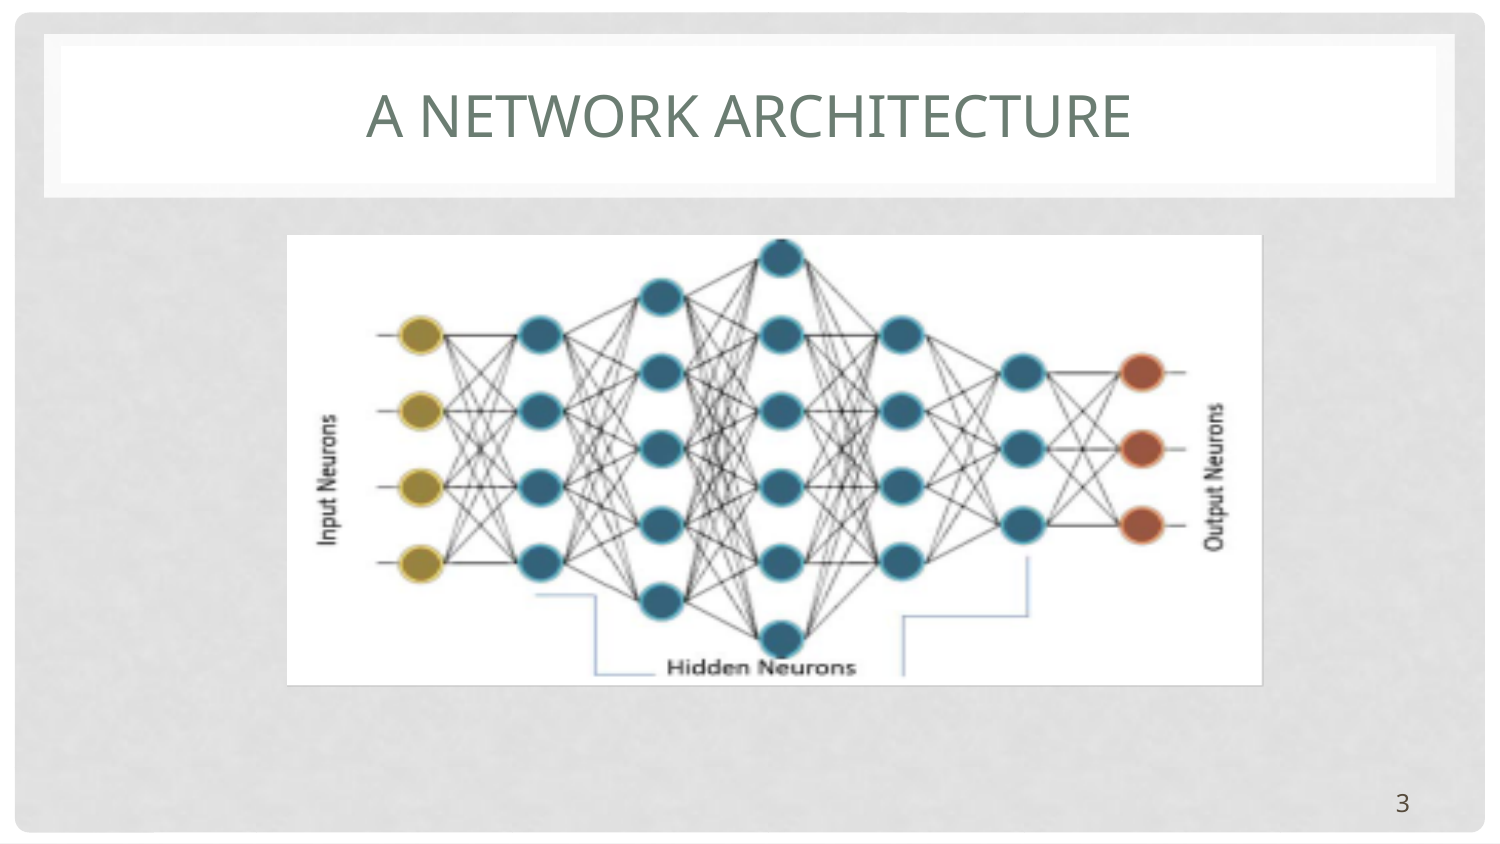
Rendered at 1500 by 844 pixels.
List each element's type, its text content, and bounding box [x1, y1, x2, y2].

title A Network Architecture [53, 50, 1447, 179]
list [287, 235, 1270, 694]
slide_number 3 [1074, 782, 1425, 827]
